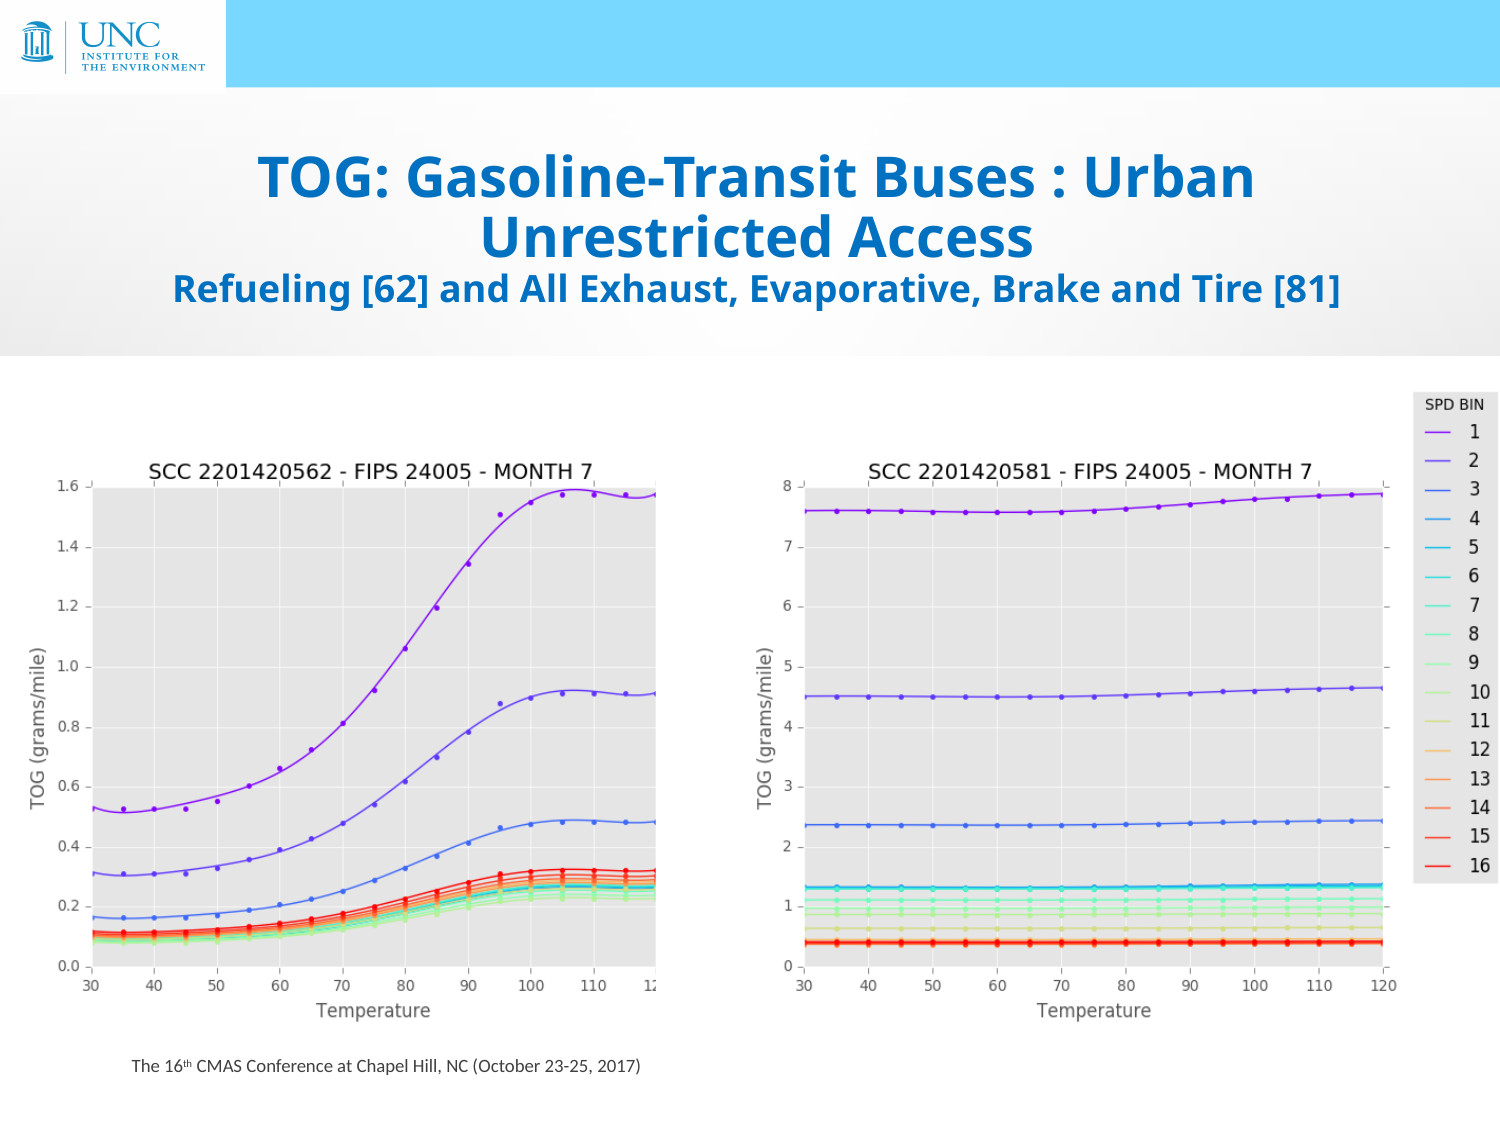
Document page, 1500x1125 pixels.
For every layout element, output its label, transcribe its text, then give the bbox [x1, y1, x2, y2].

picture [0, 0, 1500, 1125]
title TOG: Gasoline-Transit Buses : Urban Unrestricted Access Refueling [62] and All Exhaust, Evaporative, Brake and Tire [81] [75, 131, 1440, 328]
